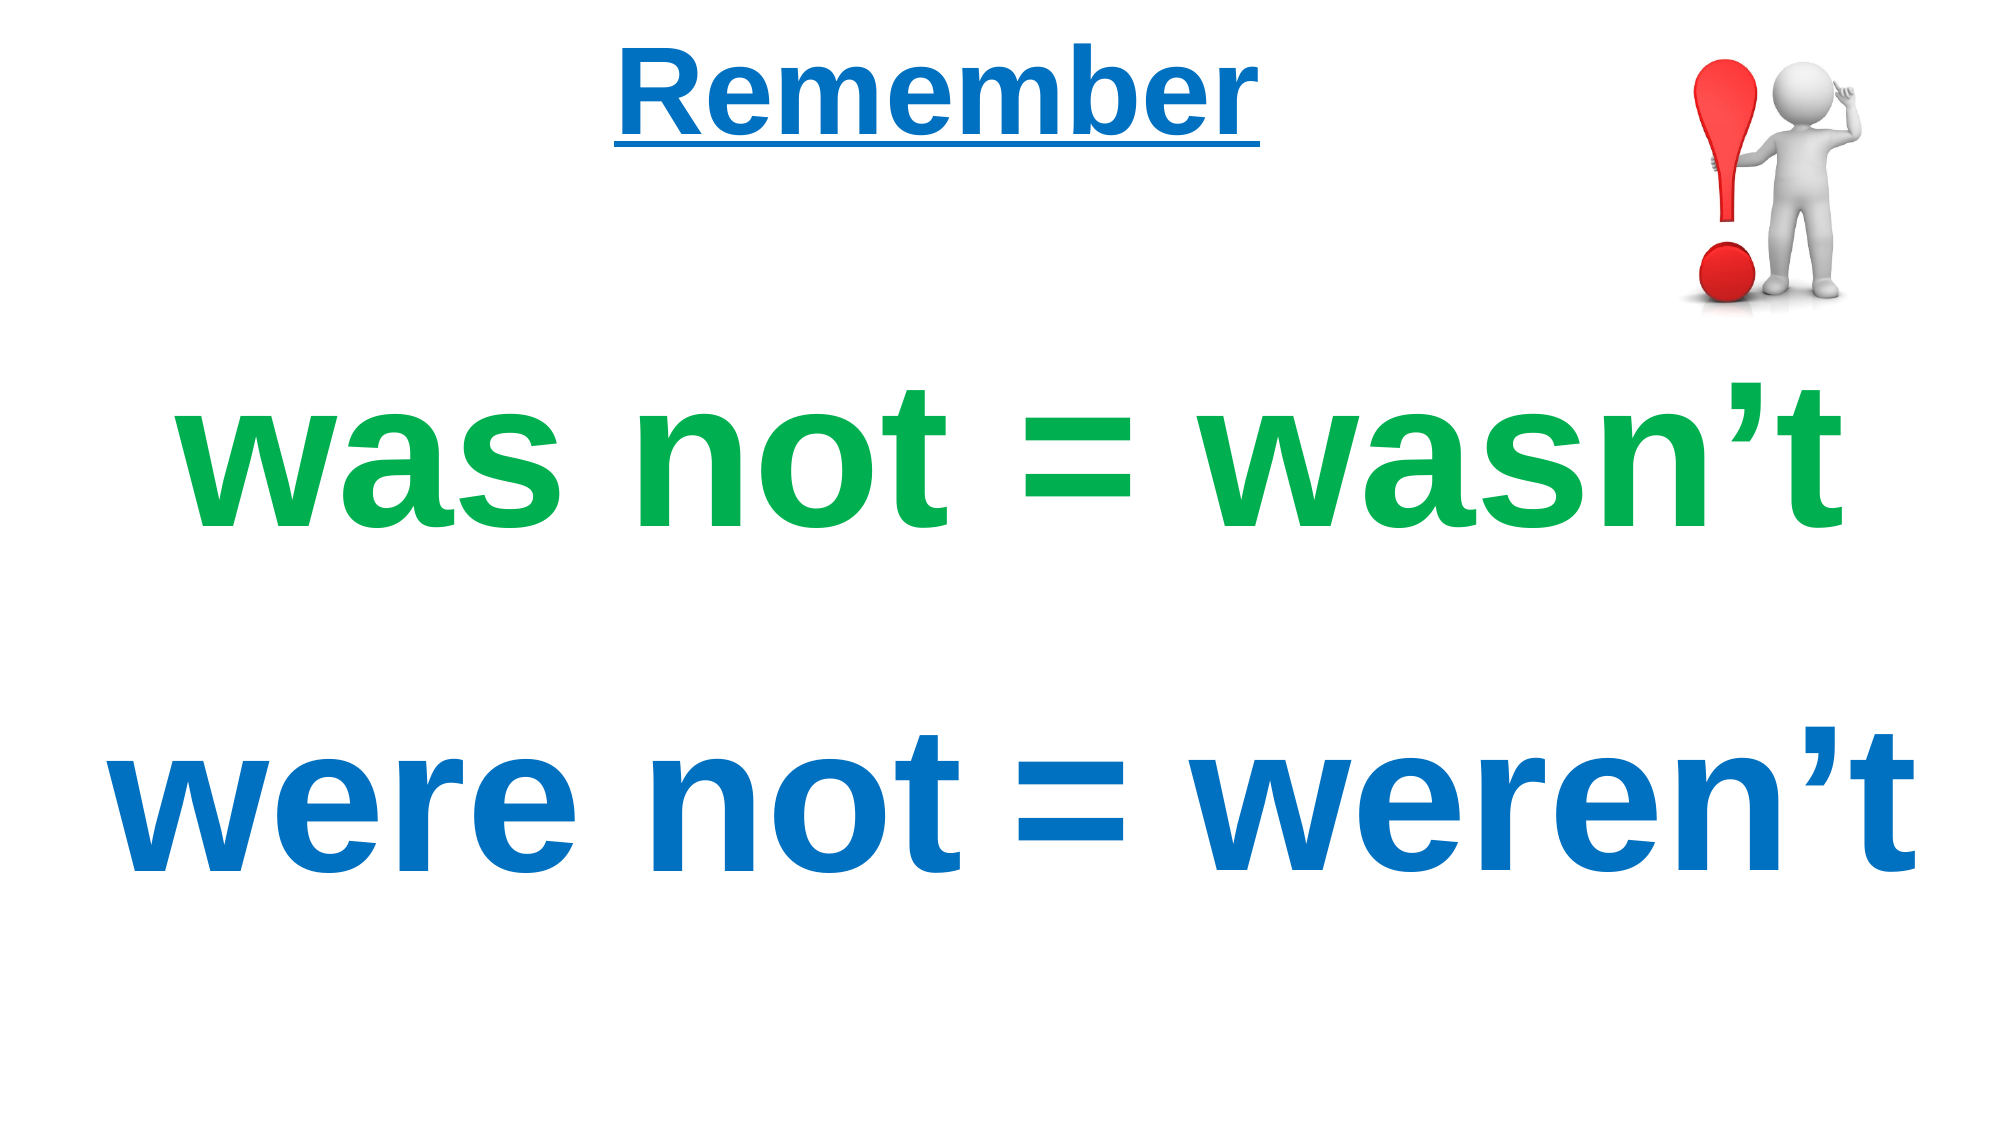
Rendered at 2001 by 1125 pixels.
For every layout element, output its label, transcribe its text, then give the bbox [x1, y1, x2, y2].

picture [1628, 38, 1916, 326]
text_box = wasn’t [1003, 310, 1886, 576]
text_box was not [160, 310, 990, 576]
text_box = weren’t [995, 654, 1940, 920]
text_box Remember [415, 1, 1460, 167]
title were not [81, 626, 990, 982]
